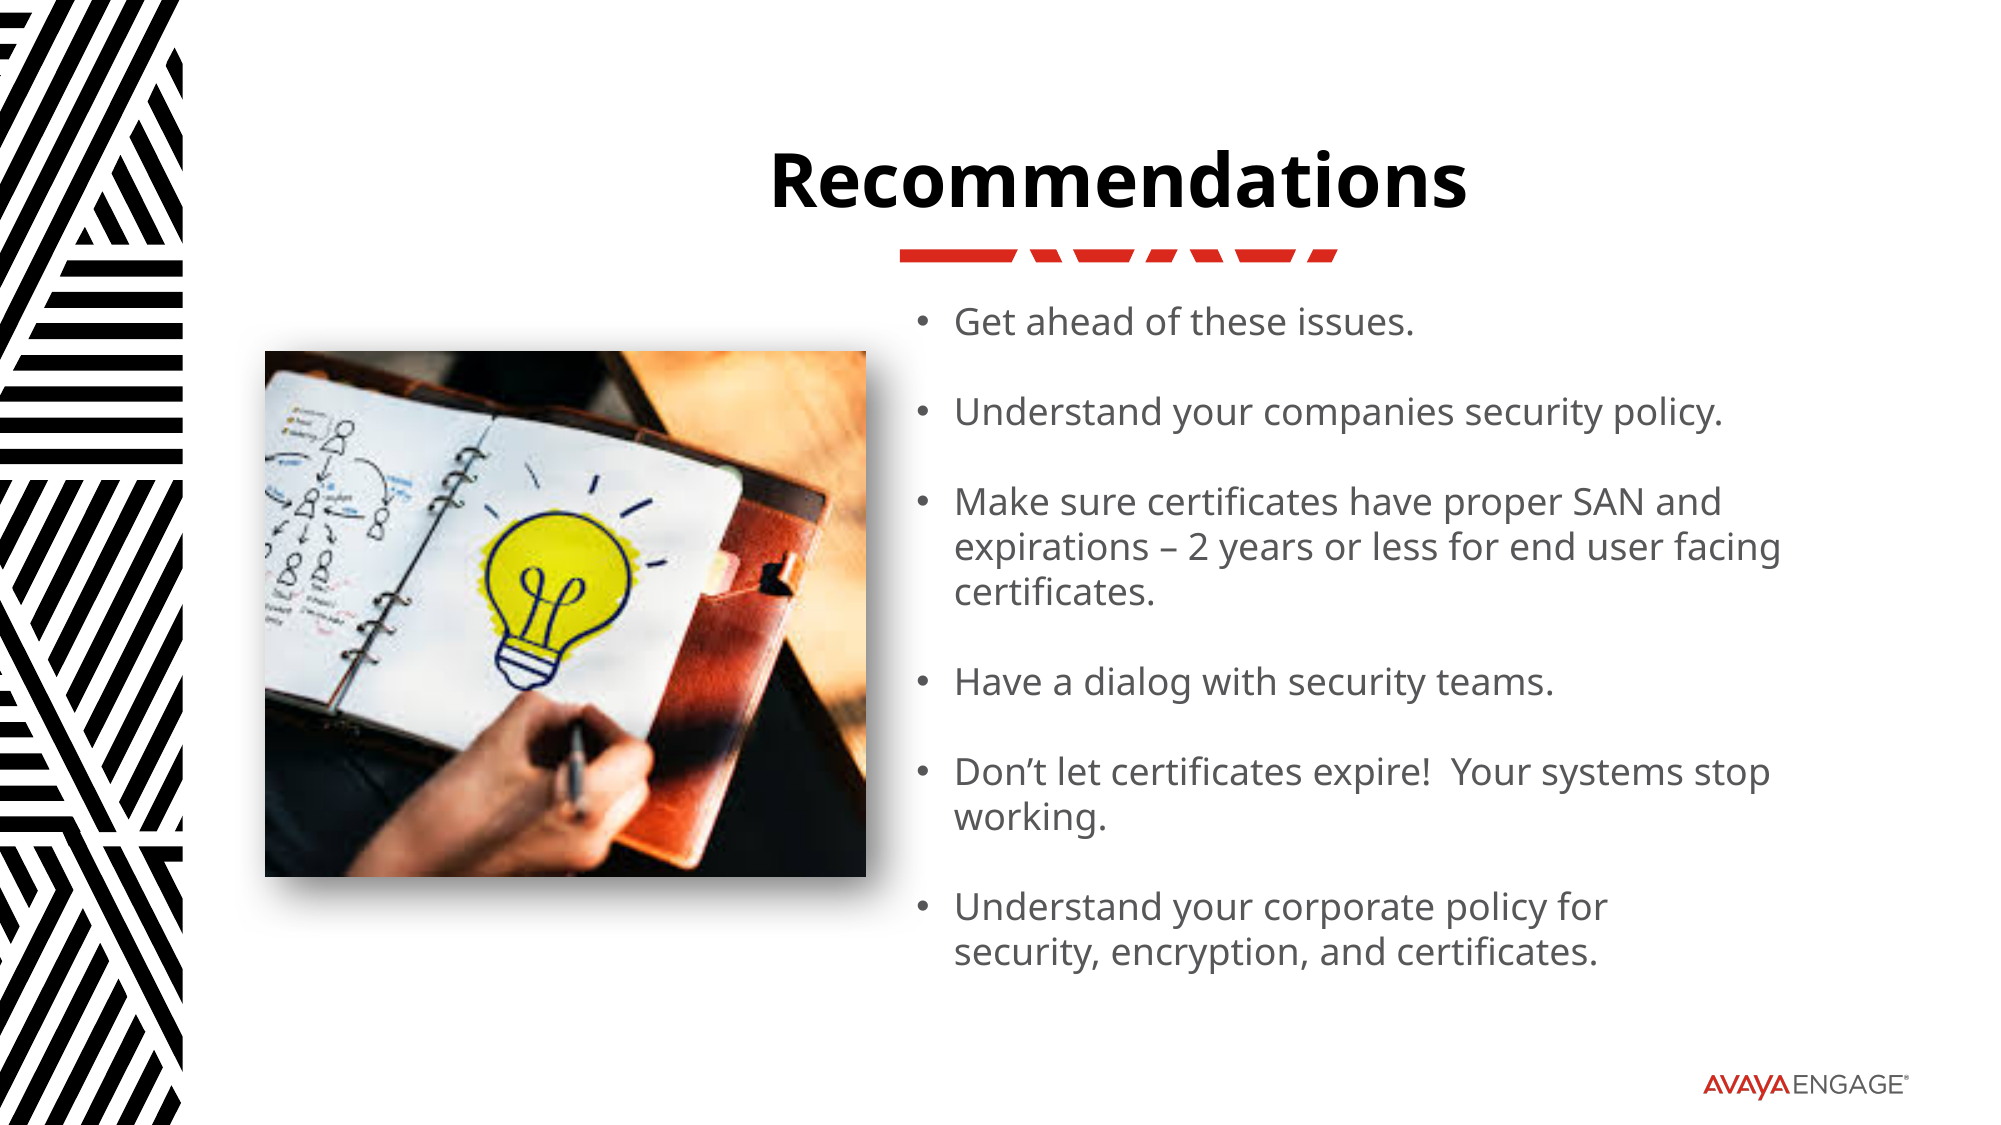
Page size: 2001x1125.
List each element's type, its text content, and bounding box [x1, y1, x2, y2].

picture [265, 351, 866, 877]
picture [1687, 1060, 1925, 1115]
title Recommendations [357, 30, 1881, 224]
list Get ahead of these issues. Understand your companies security policy. Make sure certificates have proper SAN and expirations – 2 years or less for end user facing certificates. Have a dialog with security teams. Don’t let certificates expire! Your systems stop working. Understand your corporate policy for security, encryption, and certificates. [901, 290, 1881, 1006]
